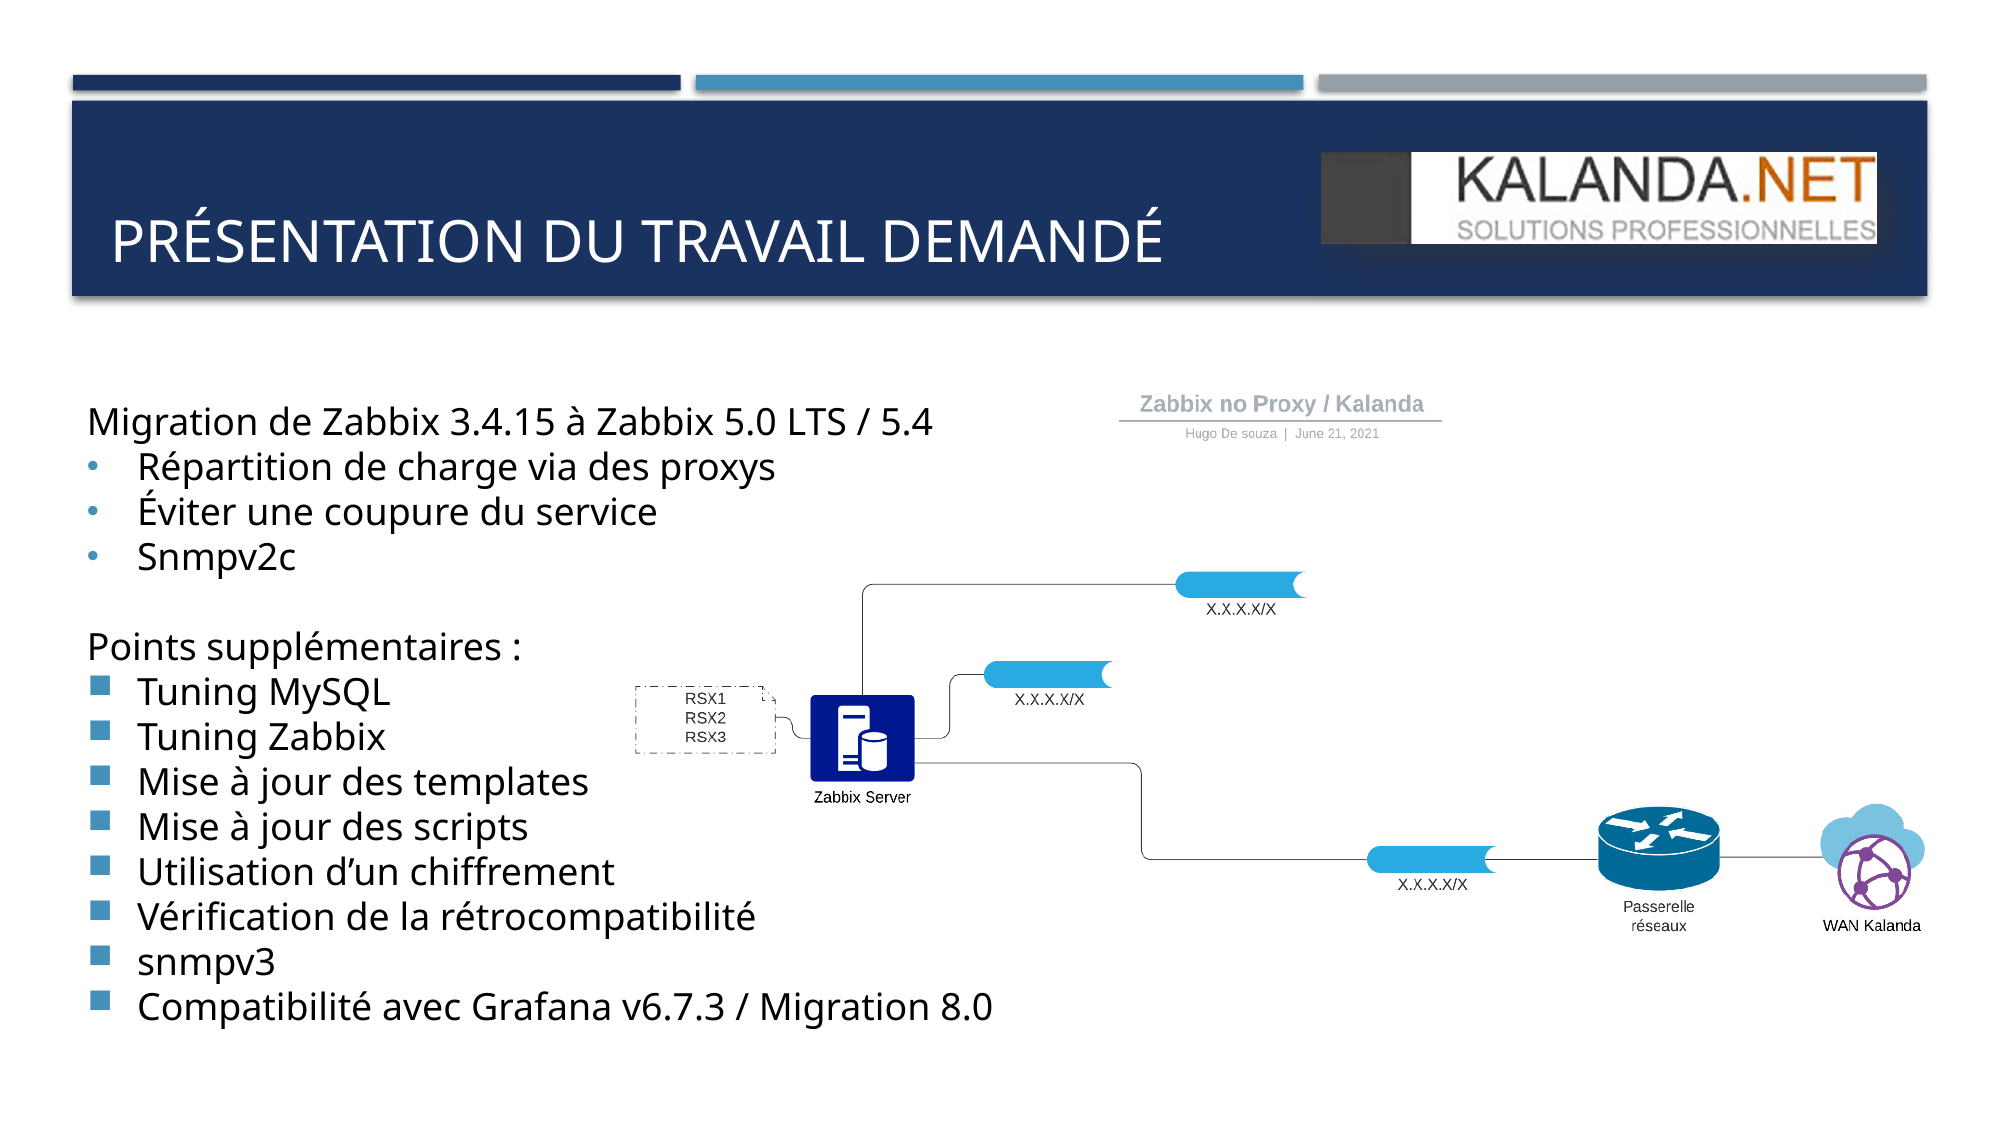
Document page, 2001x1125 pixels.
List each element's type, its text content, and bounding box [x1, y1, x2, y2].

list Migration de Zabbix 3.4.15 à Zabbix 5.0 LTS / 5.4 Répartition de charge via des proxys Éviter une coupure du service Snmpv2c Points supplémentaires : Tuning MySQL Tuning Zabbix Mise à jour des templates Mise à jour des scripts Utilisation d’un chiffrement Vérification de la rétrocompatibilité snmpv3 Compatibilité avec Grafana v6.7.3 / Migration 8.0 [71, 386, 1279, 1040]
picture [1321, 152, 1877, 245]
title Présentation Du travail demandé [95, 115, 1905, 282]
picture [600, 349, 1985, 973]
